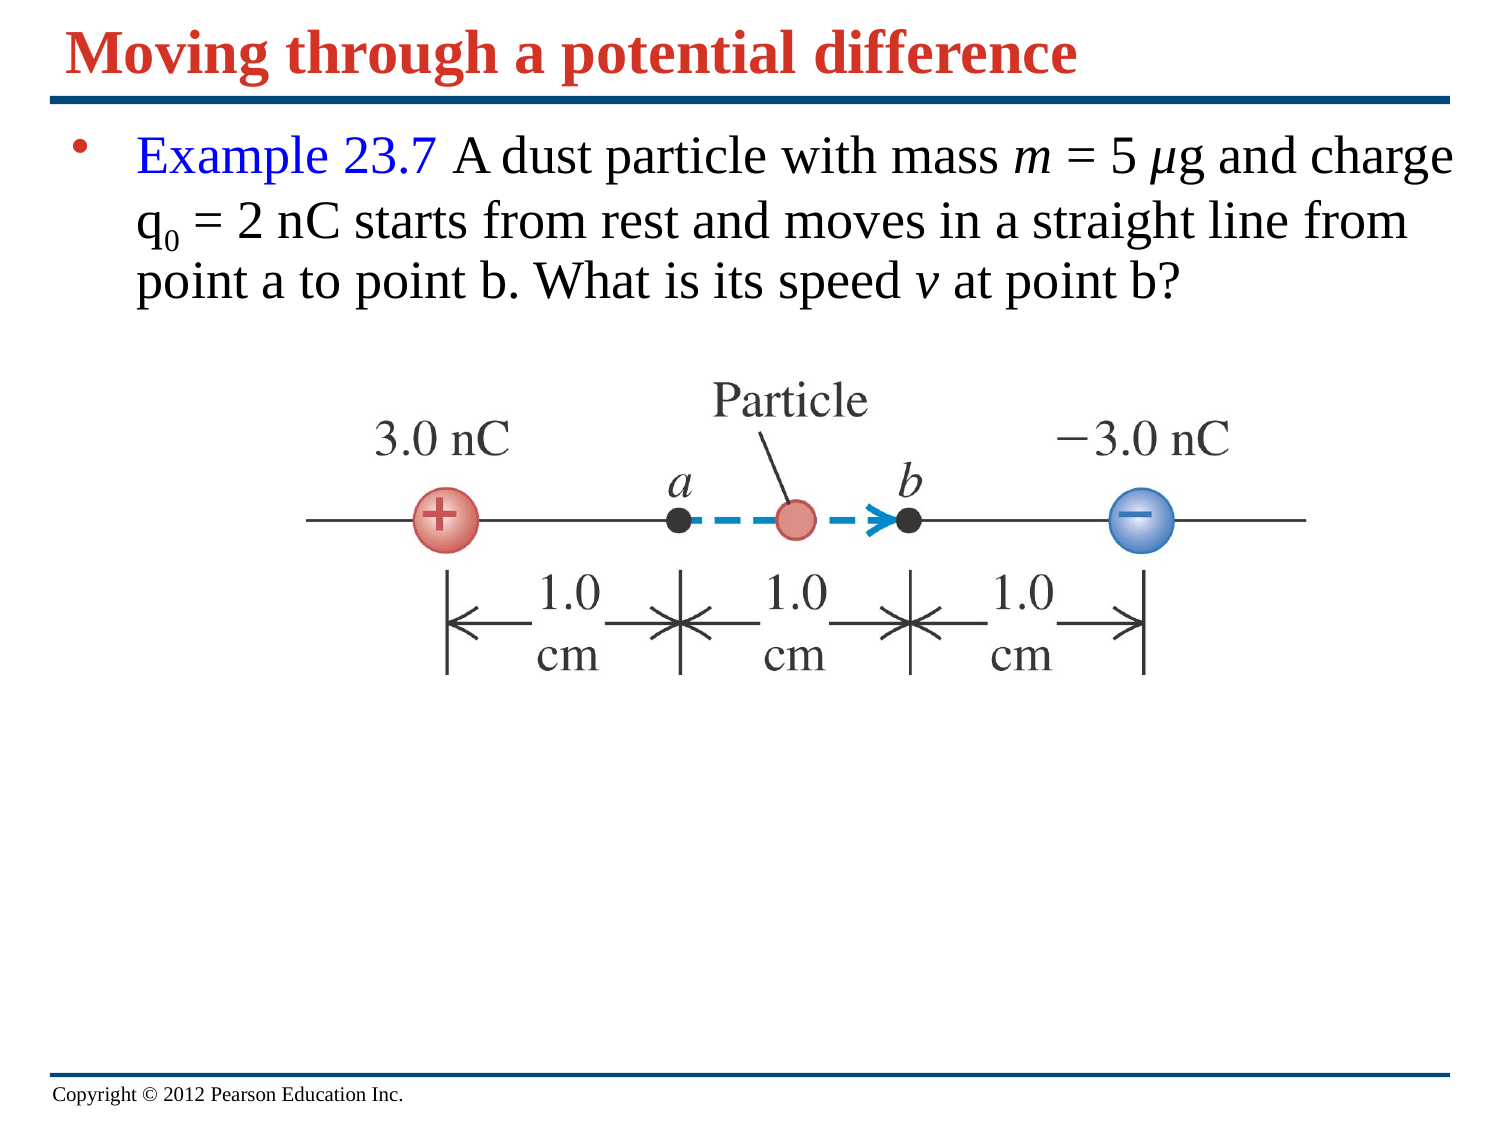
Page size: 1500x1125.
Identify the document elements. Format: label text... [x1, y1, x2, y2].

title Moving through a potential difference [50, 12, 1500, 96]
list Example 23.7 A dust particle with mass m = 5 μg and charge q0 = 2 nC starts from rest and moves in a straight line from point a to point b. What is its speed v at point b? [37, 118, 1488, 312]
picture [299, 374, 1313, 676]
